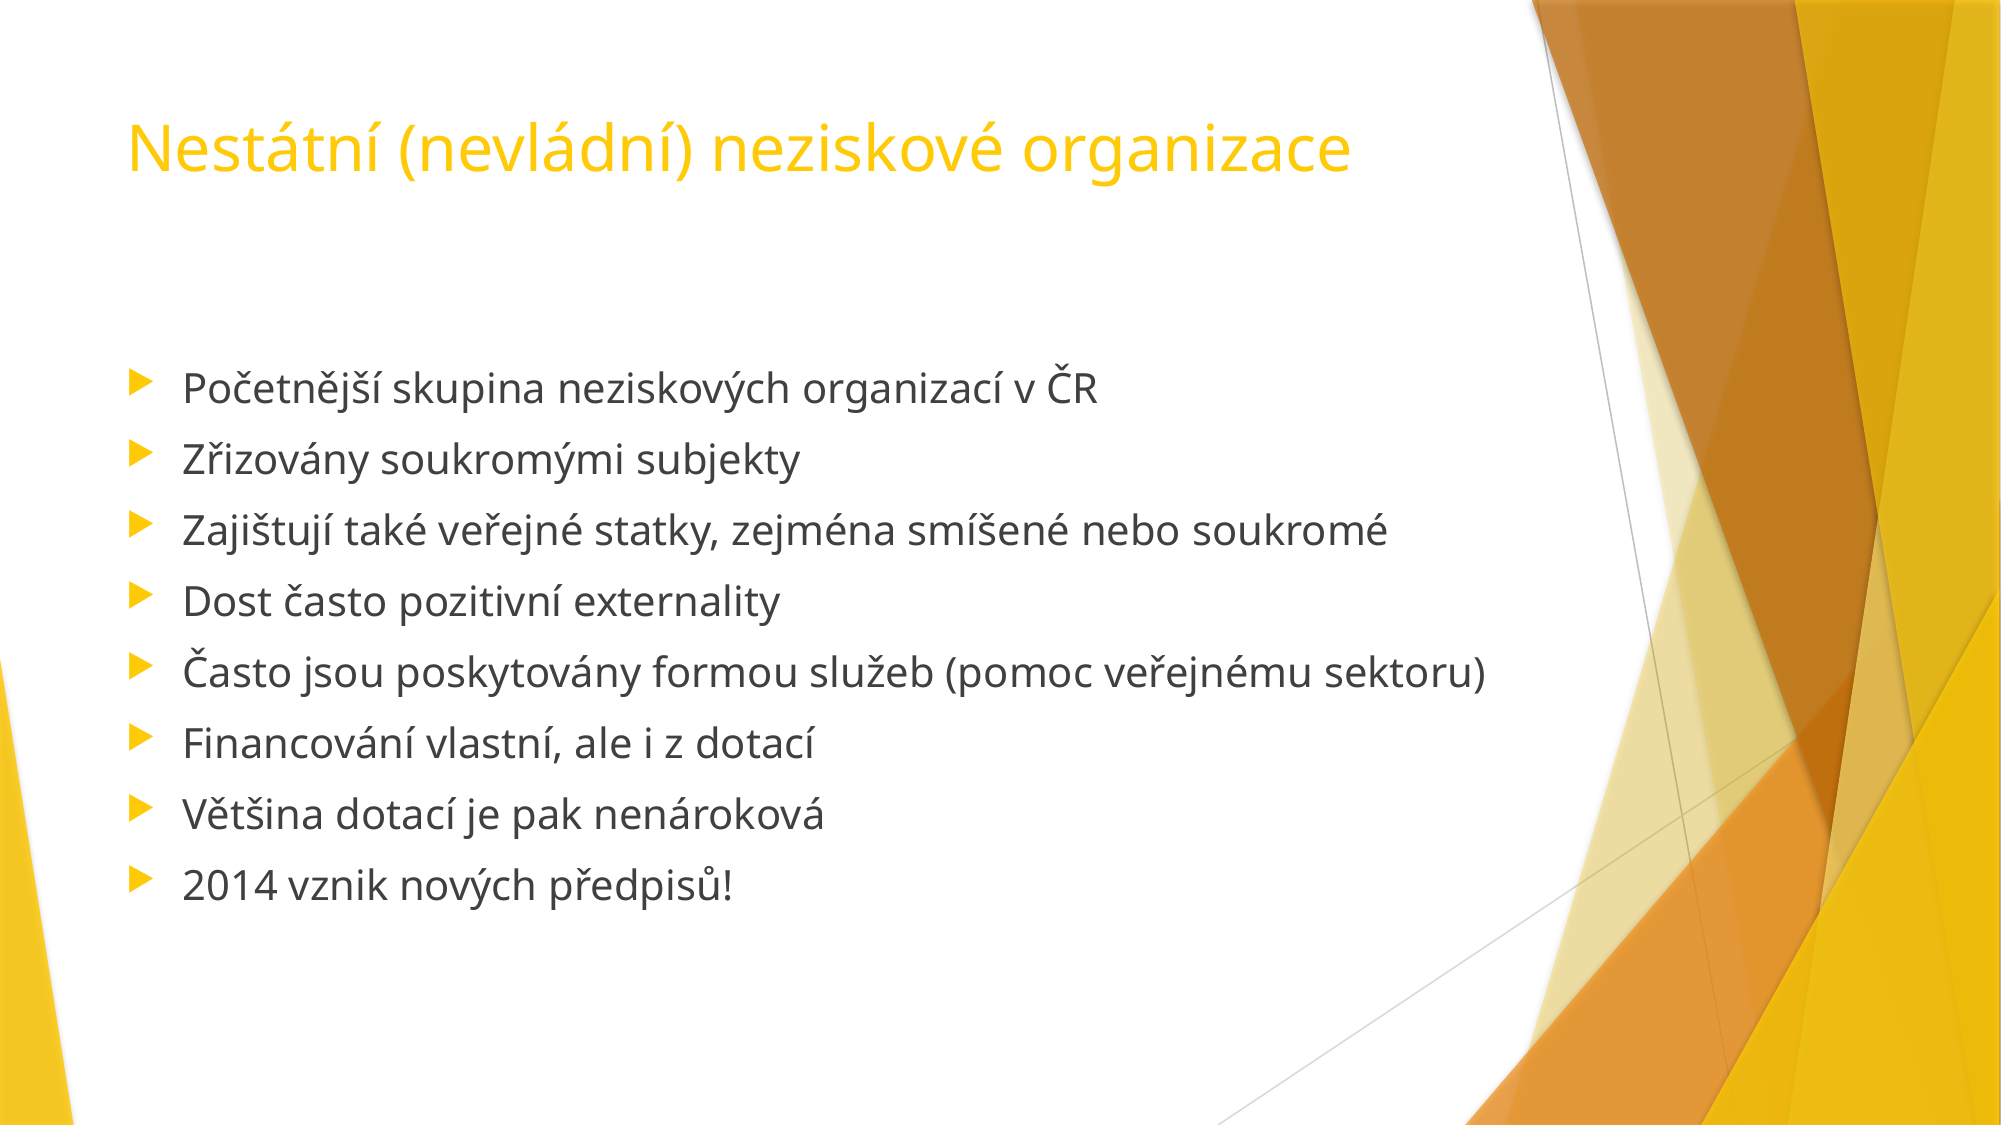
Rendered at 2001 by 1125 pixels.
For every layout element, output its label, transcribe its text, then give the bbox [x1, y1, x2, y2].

title Nestátní (nevládní) neziskové organizace [111, 99, 1522, 317]
list Početnější skupina neziskových organizací v ČR Zřizovány soukromými subjekty Zajištují také veřejné statky, zejména smíšené nebo soukromé Dost často pozitivní externality Často jsou poskytovány formou služeb (pomoc veřejnému sektoru) Financování vlastní, ale i z dotací Většina dotací je pak nenároková 2014 vznik nových předpisů! [111, 354, 1522, 992]
